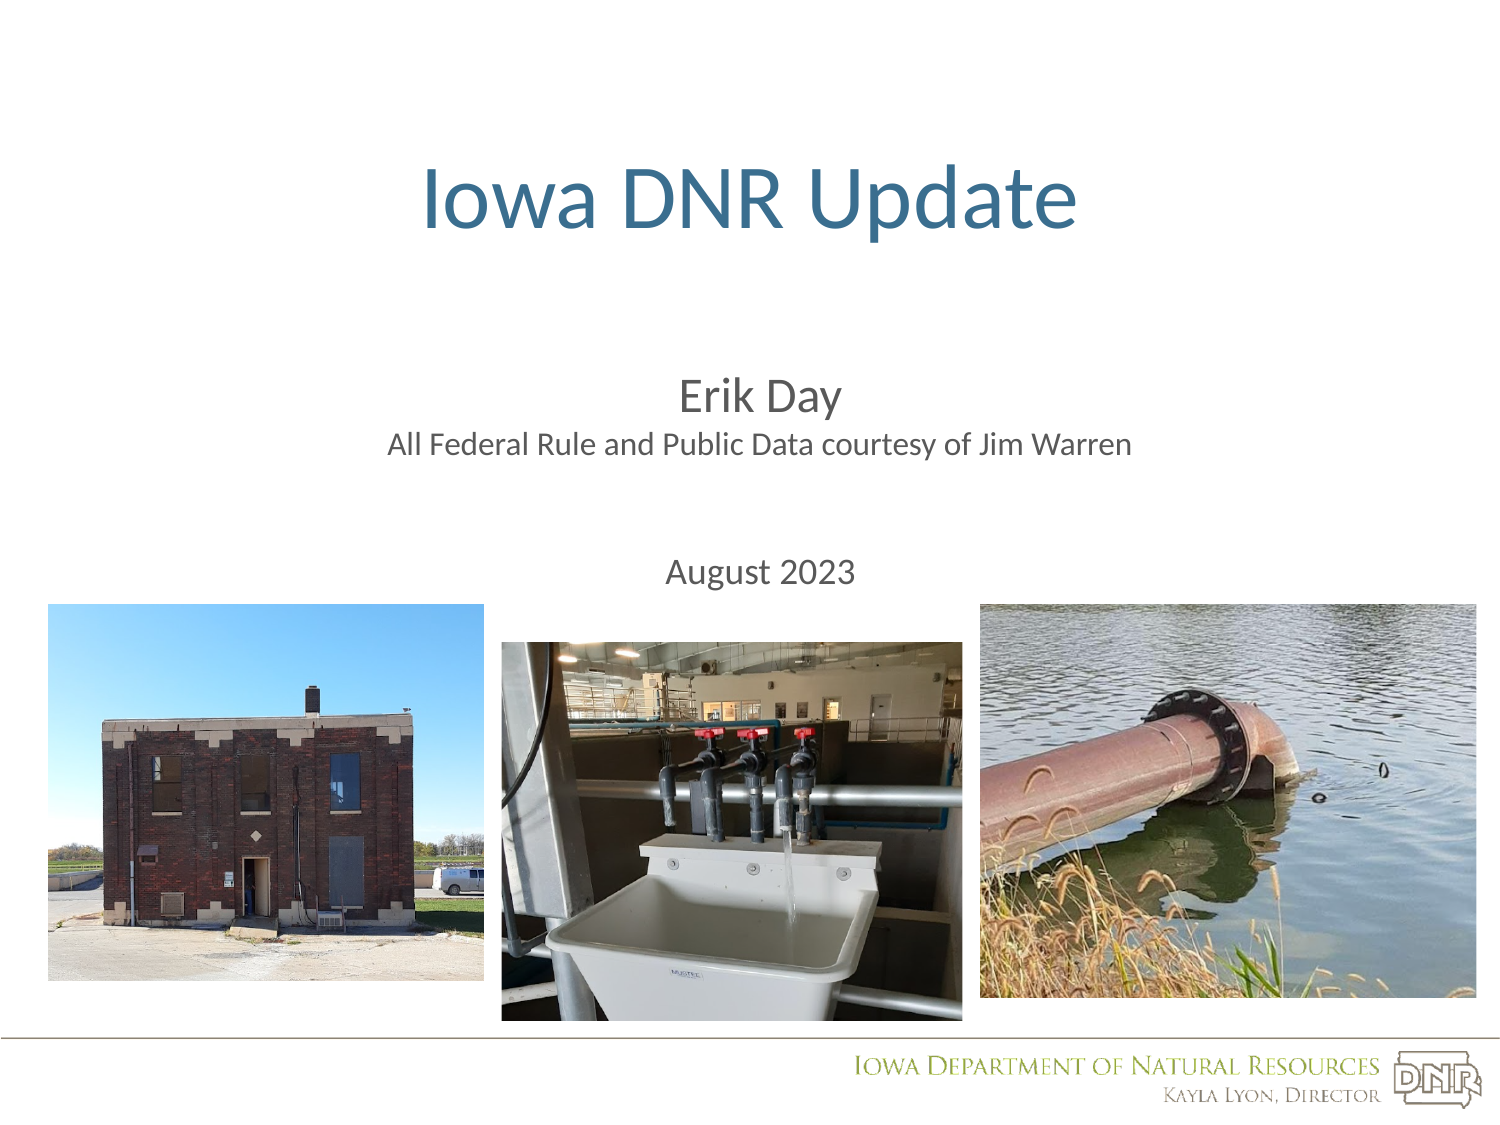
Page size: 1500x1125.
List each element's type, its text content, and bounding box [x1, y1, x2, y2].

picture [501, 642, 963, 1021]
picture [0, 1037, 1500, 1109]
title Iowa DNR Update [96, 48, 1404, 336]
picture [979, 603, 1477, 998]
picture [47, 603, 485, 981]
subtitle Erik Day All Federal Rule and Public Data courtesy of Jim Warren August 2023 [96, 355, 1425, 643]
